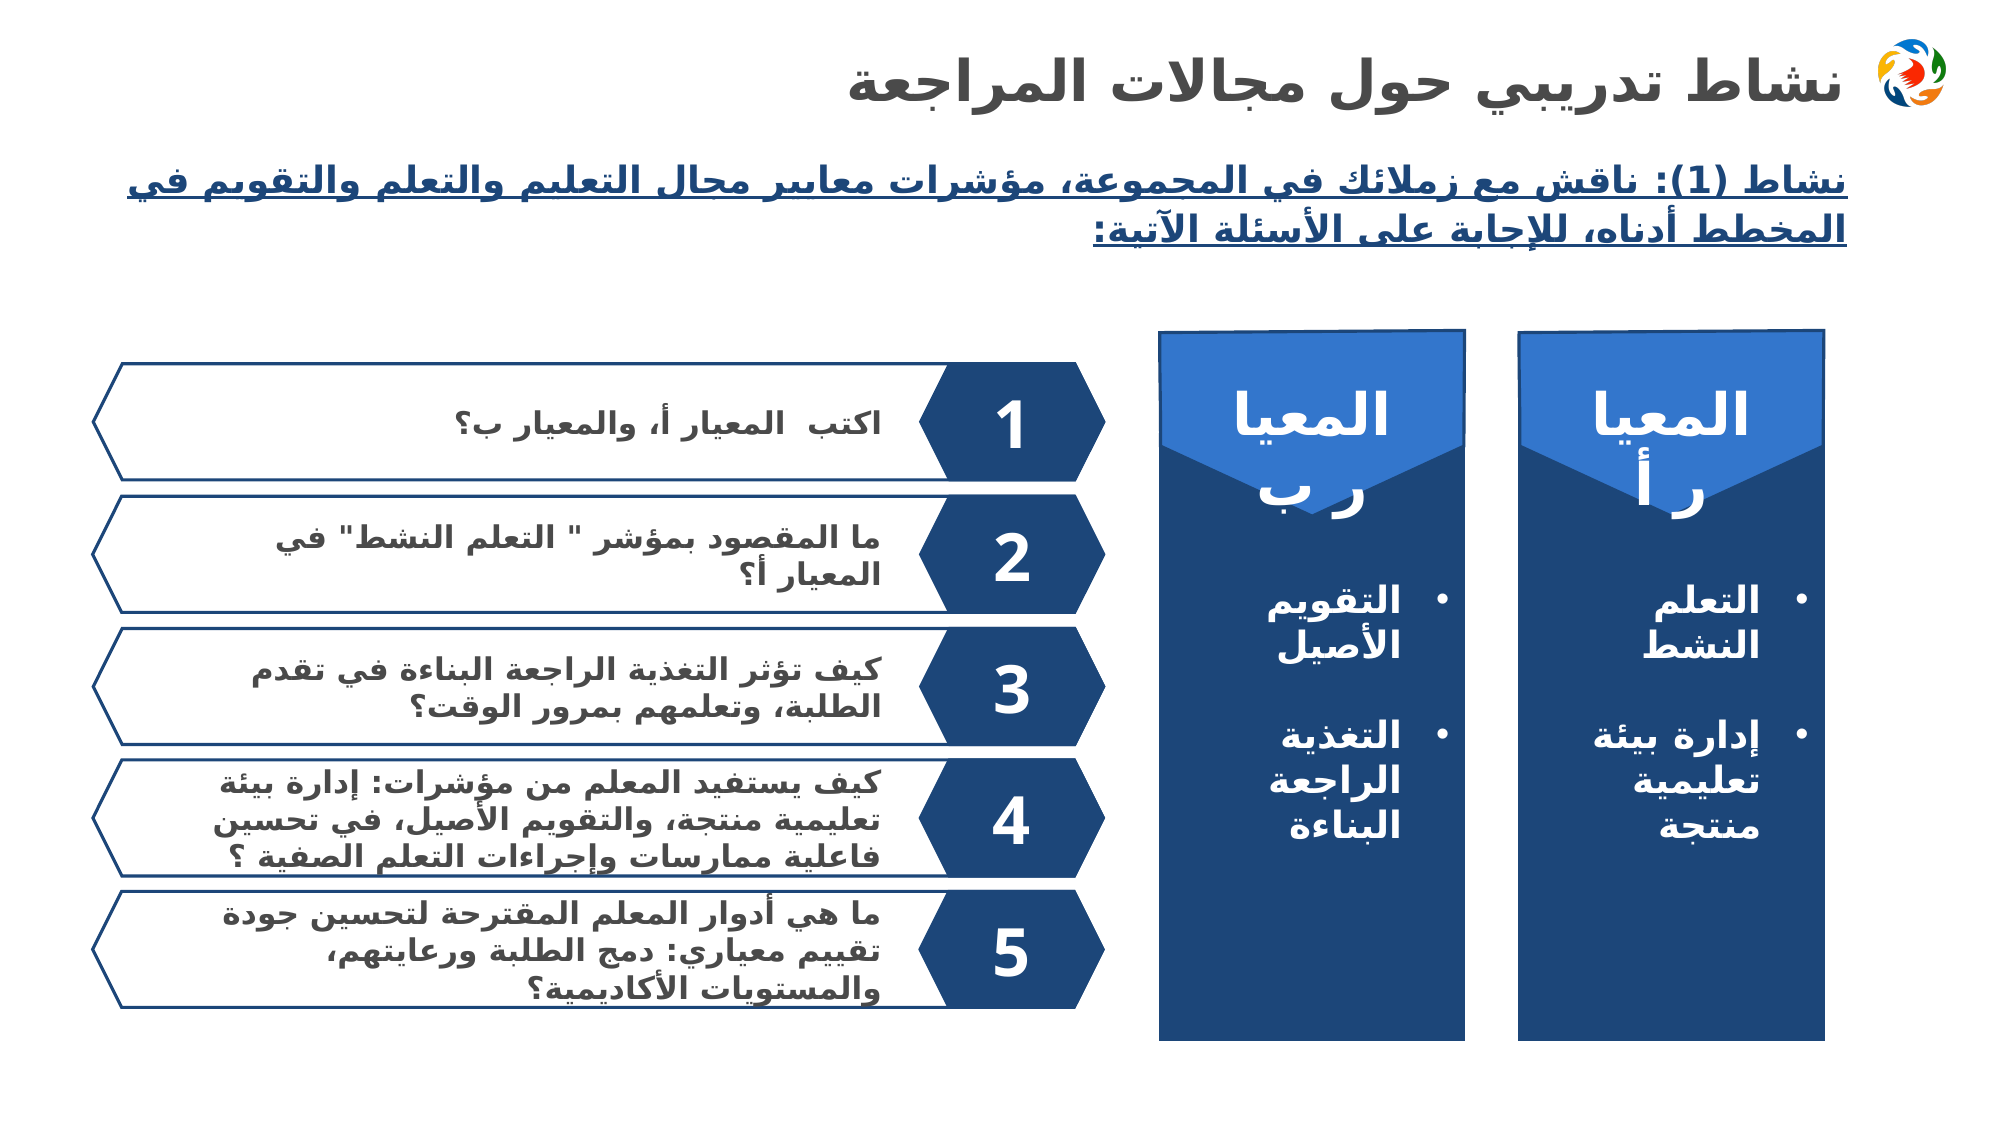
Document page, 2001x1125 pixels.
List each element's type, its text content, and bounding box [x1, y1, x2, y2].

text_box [92, 363, 1105, 1008]
title نشاط تدريبي حول مجالات المراجعة [763, 22, 1861, 145]
text_box نشاط (1): ناقش مع زملائك في المجموعة، مؤشرات معايير مجال التعليم والتعلم والتقويم في المخطط أدناه، للإجابة على الأسئلة الآتية: [0, 146, 1863, 258]
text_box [1159, 329, 1825, 1040]
picture [1878, 39, 1946, 107]
